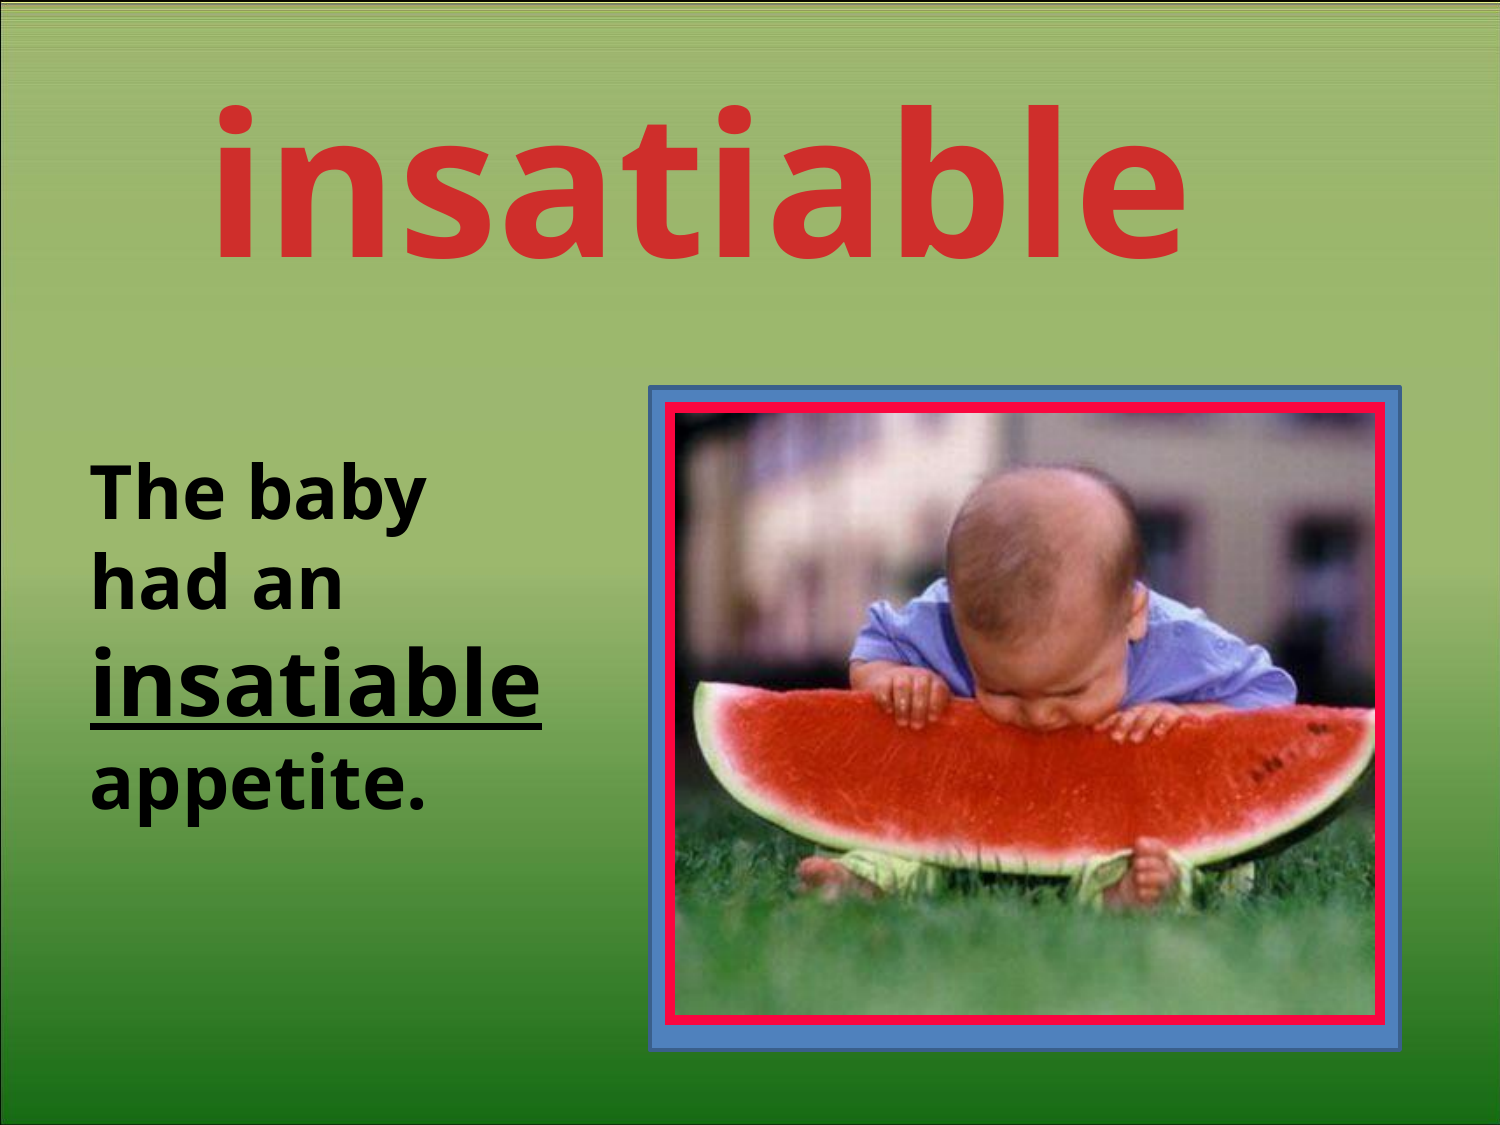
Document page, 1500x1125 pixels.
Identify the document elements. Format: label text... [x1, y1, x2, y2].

picture [0, 0, 1500, 1125]
text_box insatiable [191, 49, 1208, 305]
text_box The baby had an insatiable appetite. [75, 437, 575, 833]
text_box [649, 387, 1401, 1051]
